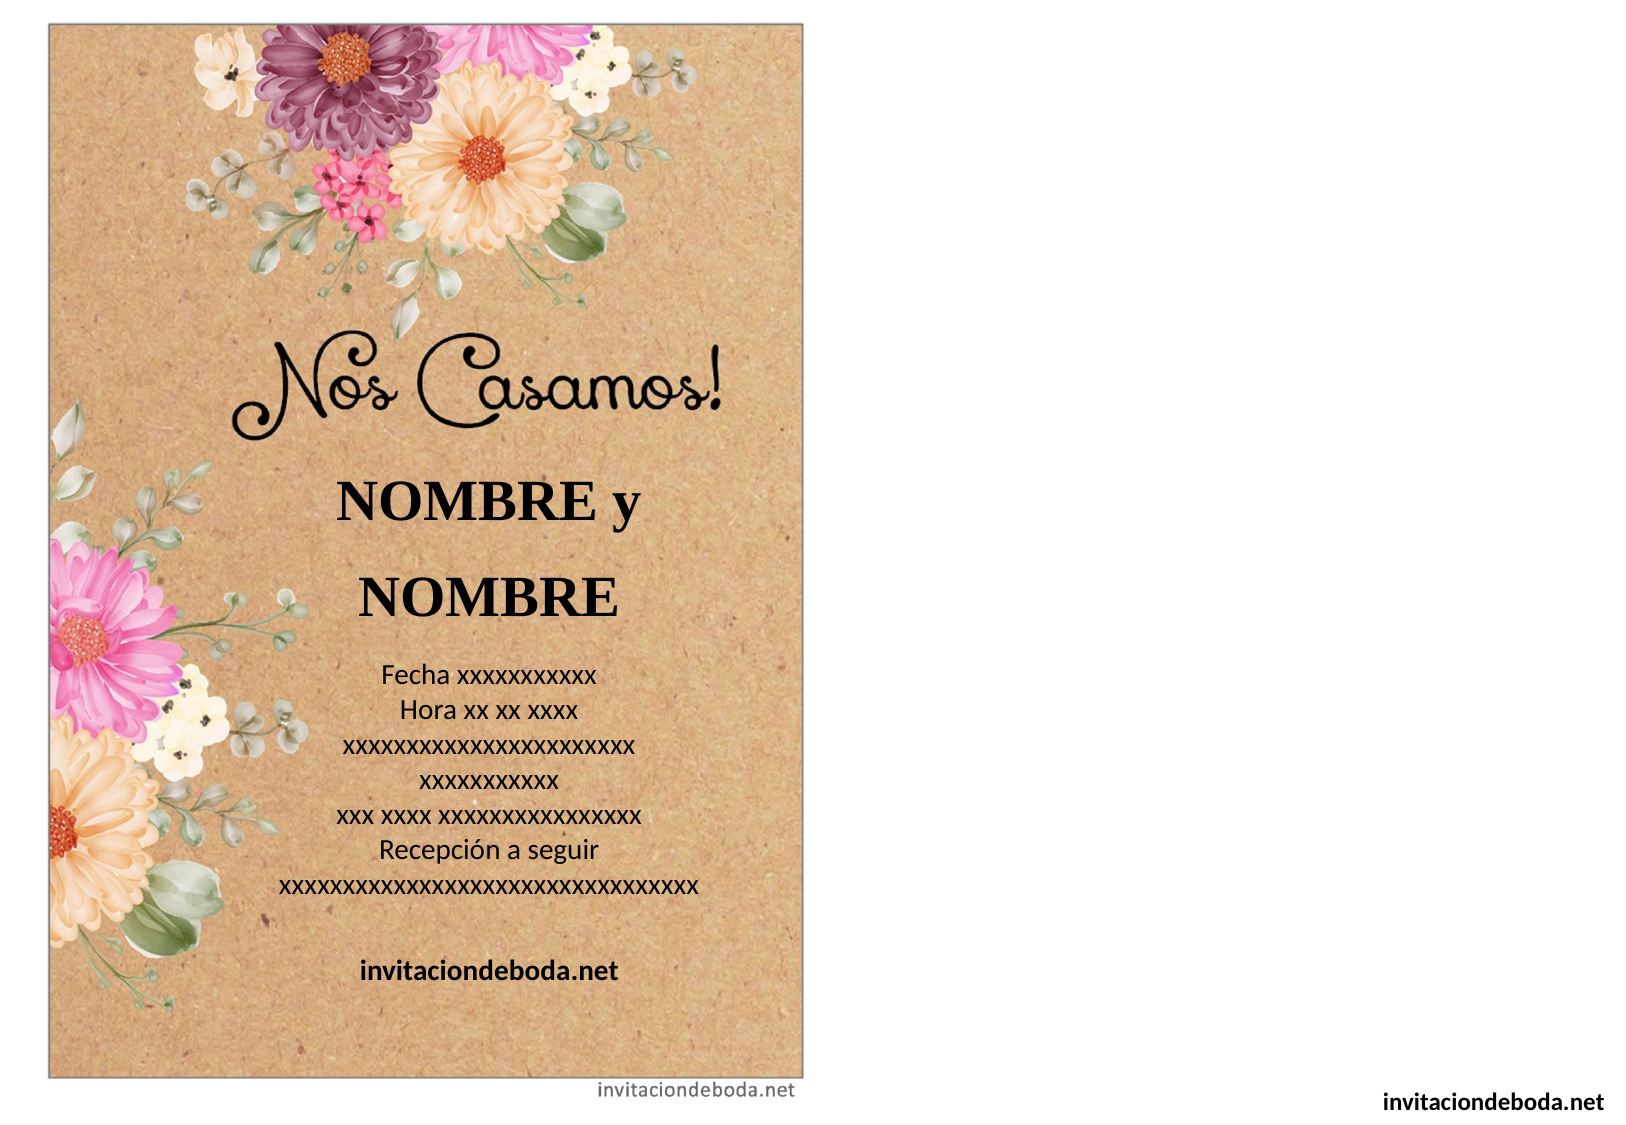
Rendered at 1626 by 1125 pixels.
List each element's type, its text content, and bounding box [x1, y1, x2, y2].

text_box invitaciondeboda.net [1368, 1078, 1620, 1123]
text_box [26, 9, 825, 1102]
